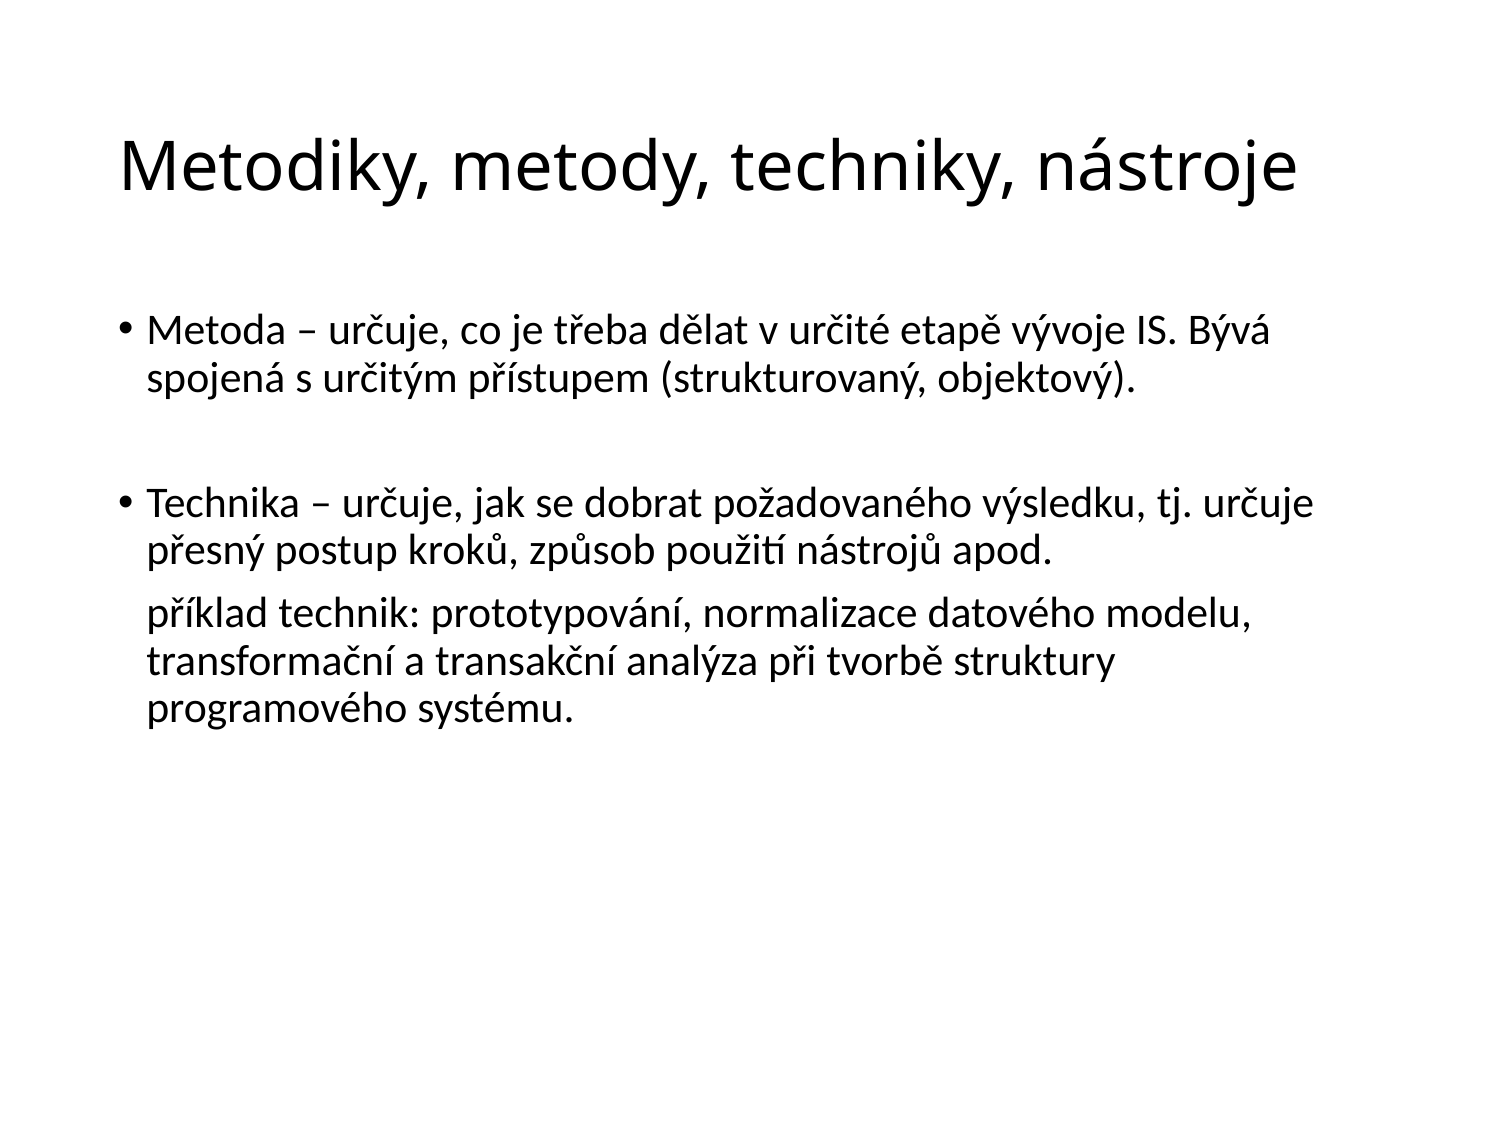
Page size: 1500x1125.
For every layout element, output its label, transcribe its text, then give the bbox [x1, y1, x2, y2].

list Metoda – určuje, co je třeba dělat v určité etapě vývoje IS. Bývá spojená s určitým přístupem (strukturovaný, objektový). Technika – určuje, jak se dobrat požadovaného výsledku, tj. určuje přesný postup kroků, způsob použití nástrojů apod. příklad technik: prototypování, normalizace datového modelu, transformační a transakční analýza při tvorbě struktury programového systému. [103, 299, 1397, 1014]
title Metodiky, metody, techniky, nástroje [103, 59, 1397, 278]
